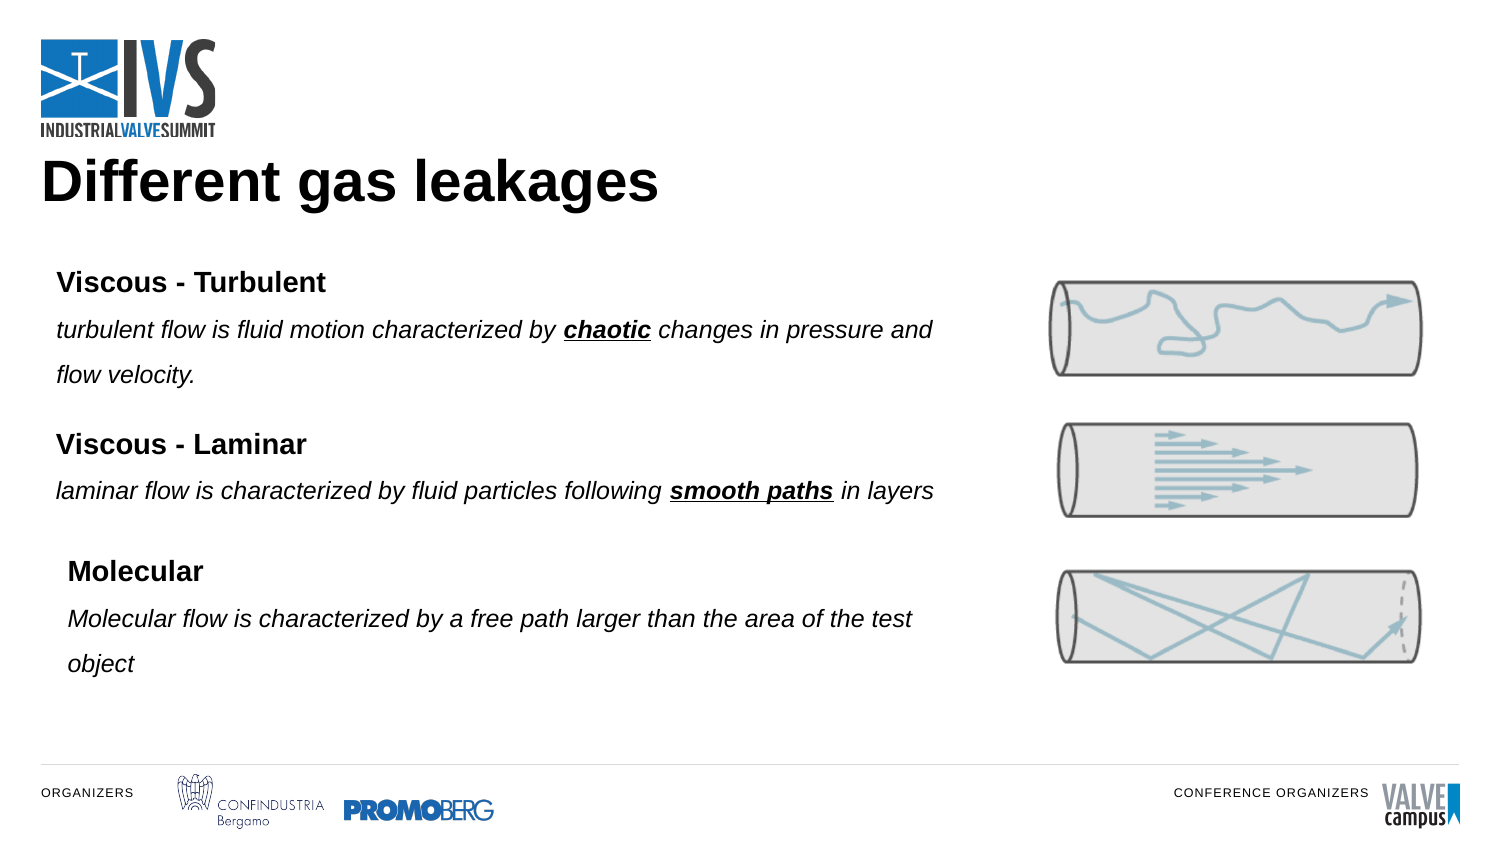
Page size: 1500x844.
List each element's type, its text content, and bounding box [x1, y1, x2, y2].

picture [167, 768, 334, 831]
picture [1039, 272, 1428, 383]
picture [1036, 559, 1431, 681]
text_box Molecular Molecular flow is characterized by a free path larger than the area of the test object [52, 527, 969, 685]
picture [1041, 414, 1436, 528]
picture [1377, 762, 1465, 844]
text_box Viscous - Turbulent turbulent flow is fluid motion characterized by chaotic changes in pressure and flow velocity. [41, 238, 958, 396]
title Different gas leakages [41, 143, 1218, 303]
text_box Viscous - Laminar laminar flow is characterized by fluid particles following smooth paths in layers [41, 400, 957, 513]
